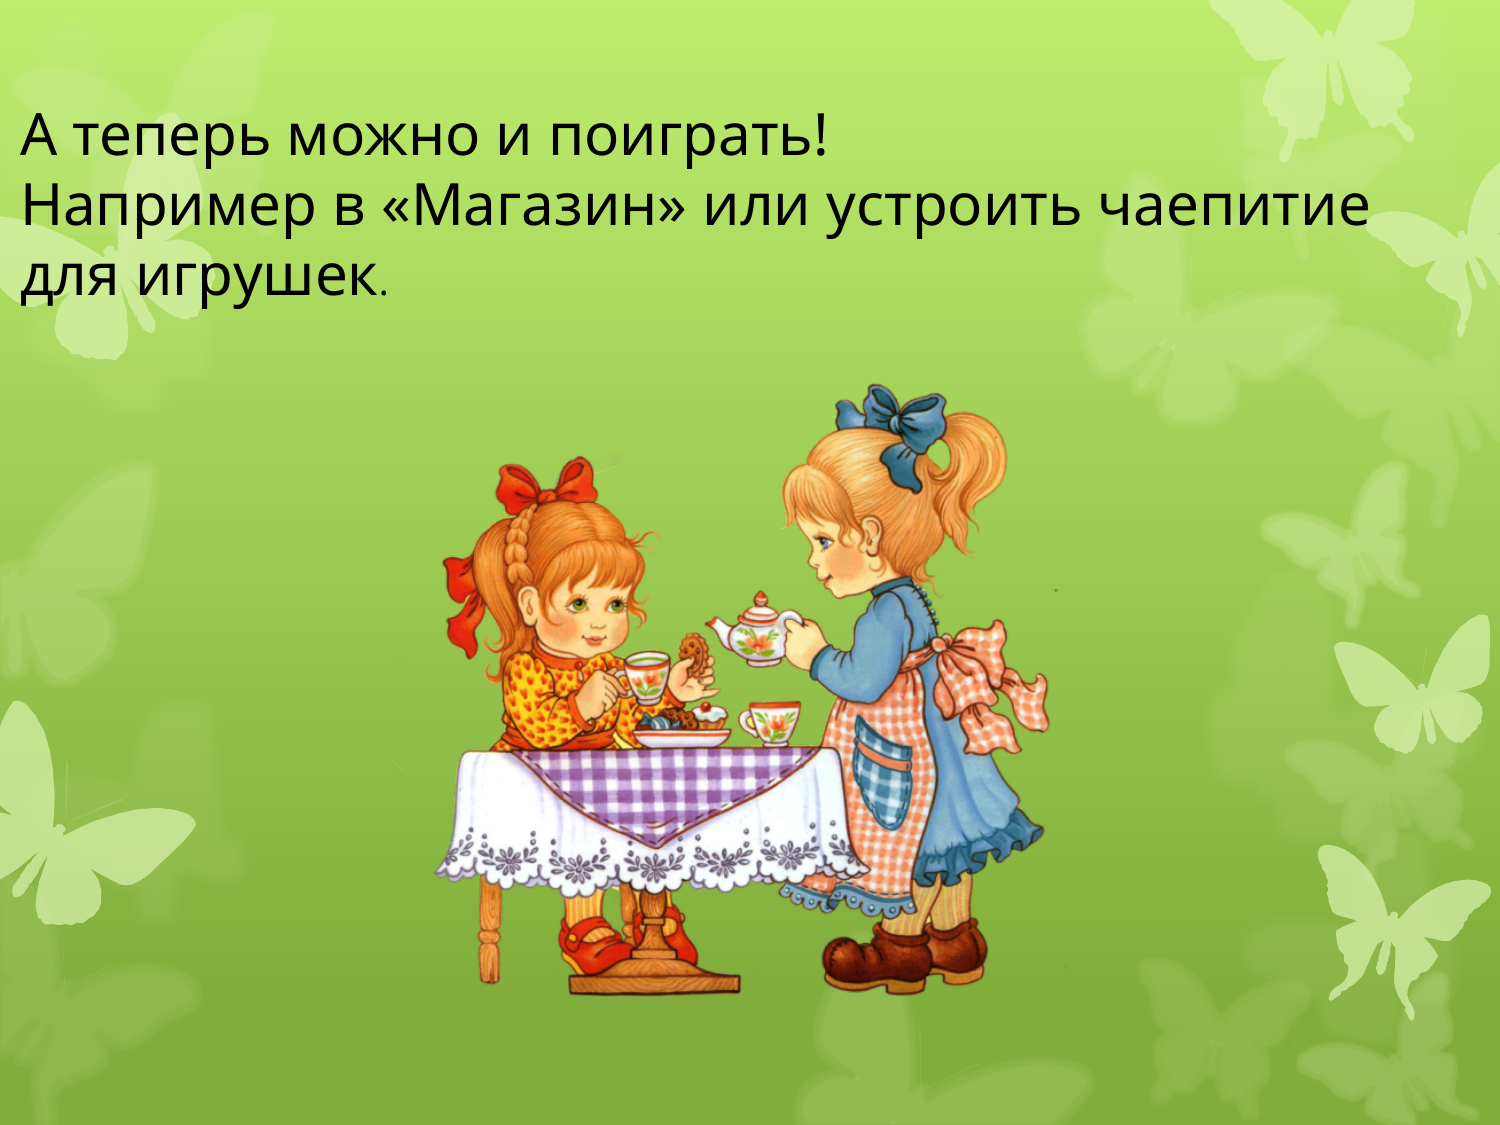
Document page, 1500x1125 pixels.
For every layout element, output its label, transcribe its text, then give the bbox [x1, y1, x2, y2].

picture [395, 361, 1068, 1006]
text_box А теперь можно и поиграть! Например в «Магазин» или устроить чаепитие для игрушек. [5, 90, 1500, 315]
